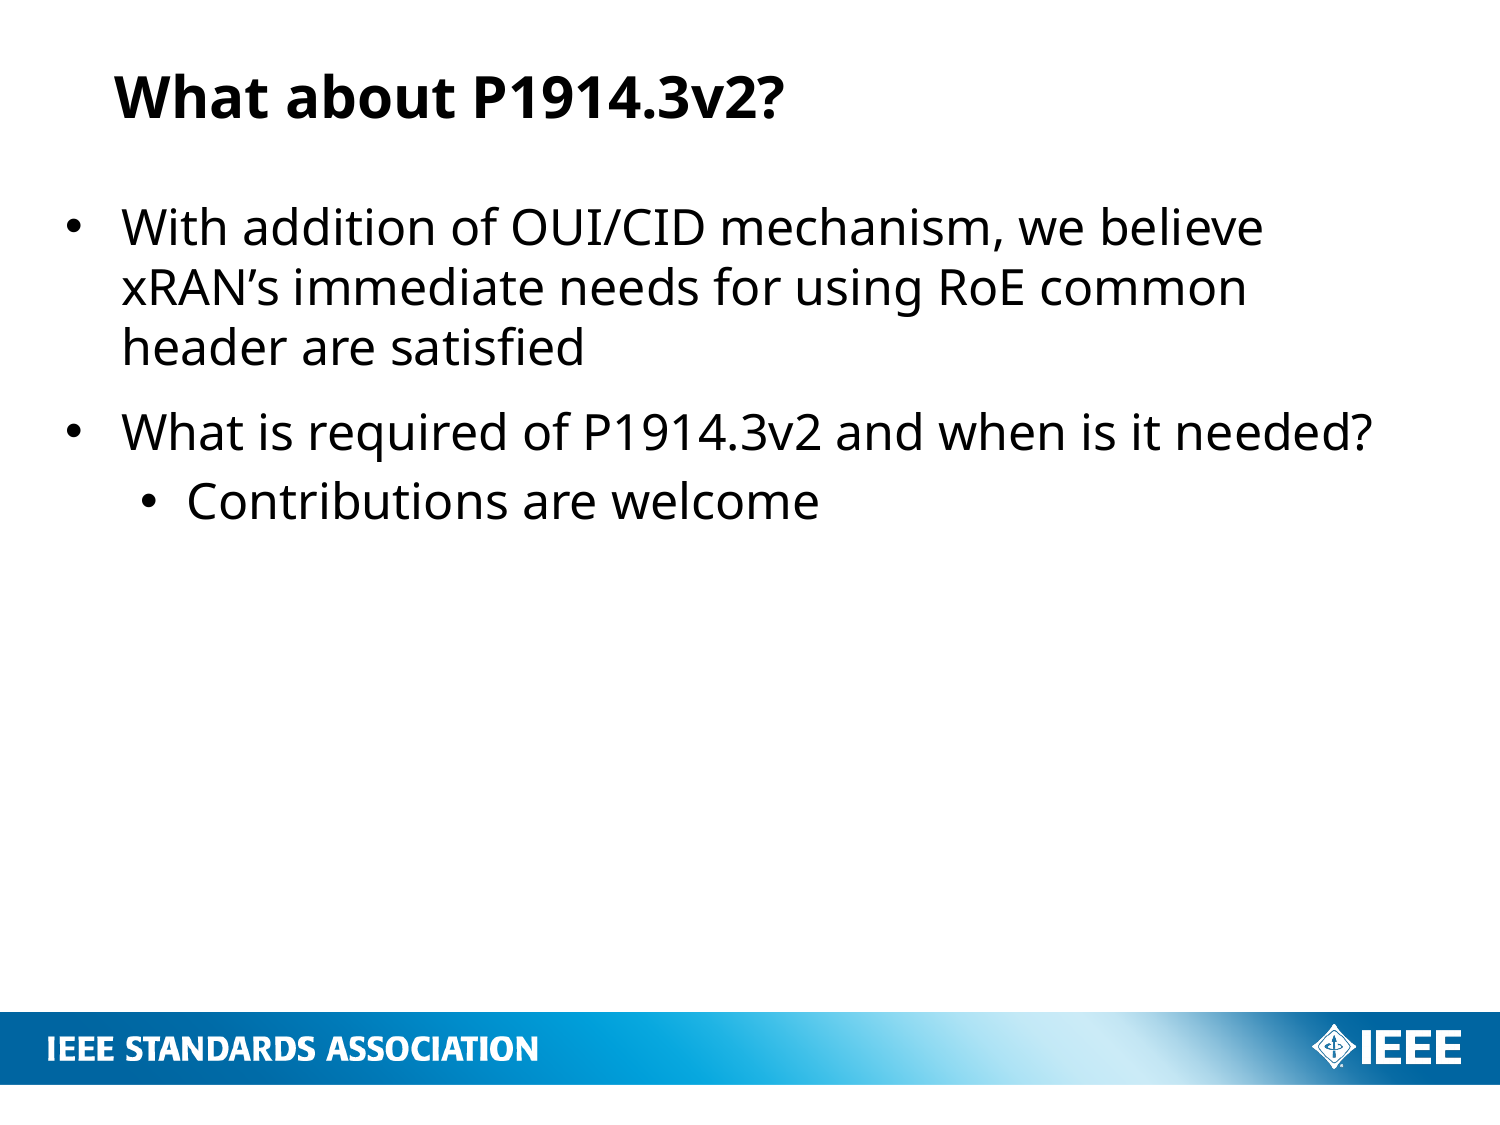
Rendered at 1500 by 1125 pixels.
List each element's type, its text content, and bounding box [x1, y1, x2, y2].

picture [1401, 1012, 1500, 1085]
picture [0, 1012, 49, 1085]
title What about P1914.3v2? [99, 49, 1426, 138]
list With addition of OUI/CID mechanism, we believe xRAN’s immediate needs for using RoE common header are satisfied What is required of P1914.3v2 and when is it needed? Contributions are welcome [49, 187, 1401, 1125]
